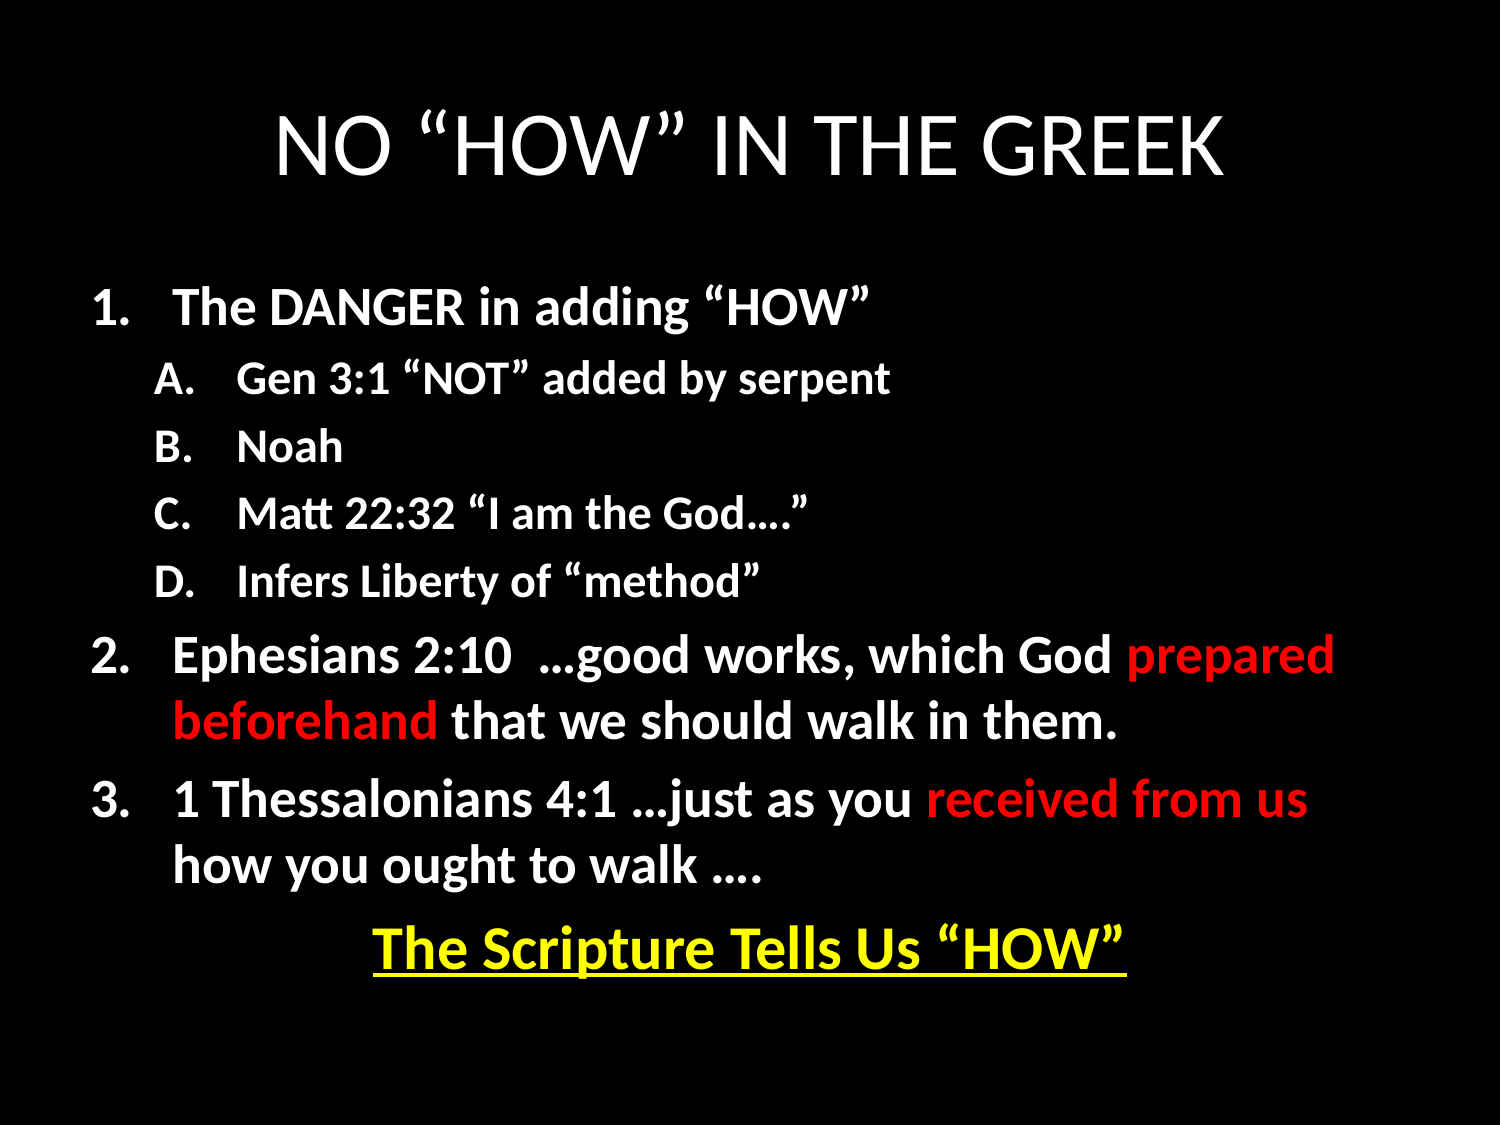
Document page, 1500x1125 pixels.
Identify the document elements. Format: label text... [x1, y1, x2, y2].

list The DANGER in adding “HOW” Gen 3:1 “NOT” added by serpent Noah Matt 22:32 “I am the God….” Infers Liberty of “method” Ephesians 2:10 …good works, which God prepared beforehand that we should walk in them. 1 Thessalonians 4:1 …just as you received from us how you ought to walk …. The Scripture Tells Us “HOW” [75, 262, 1425, 1005]
title NO “HOW” IN THE GREEK [75, 45, 1425, 233]
